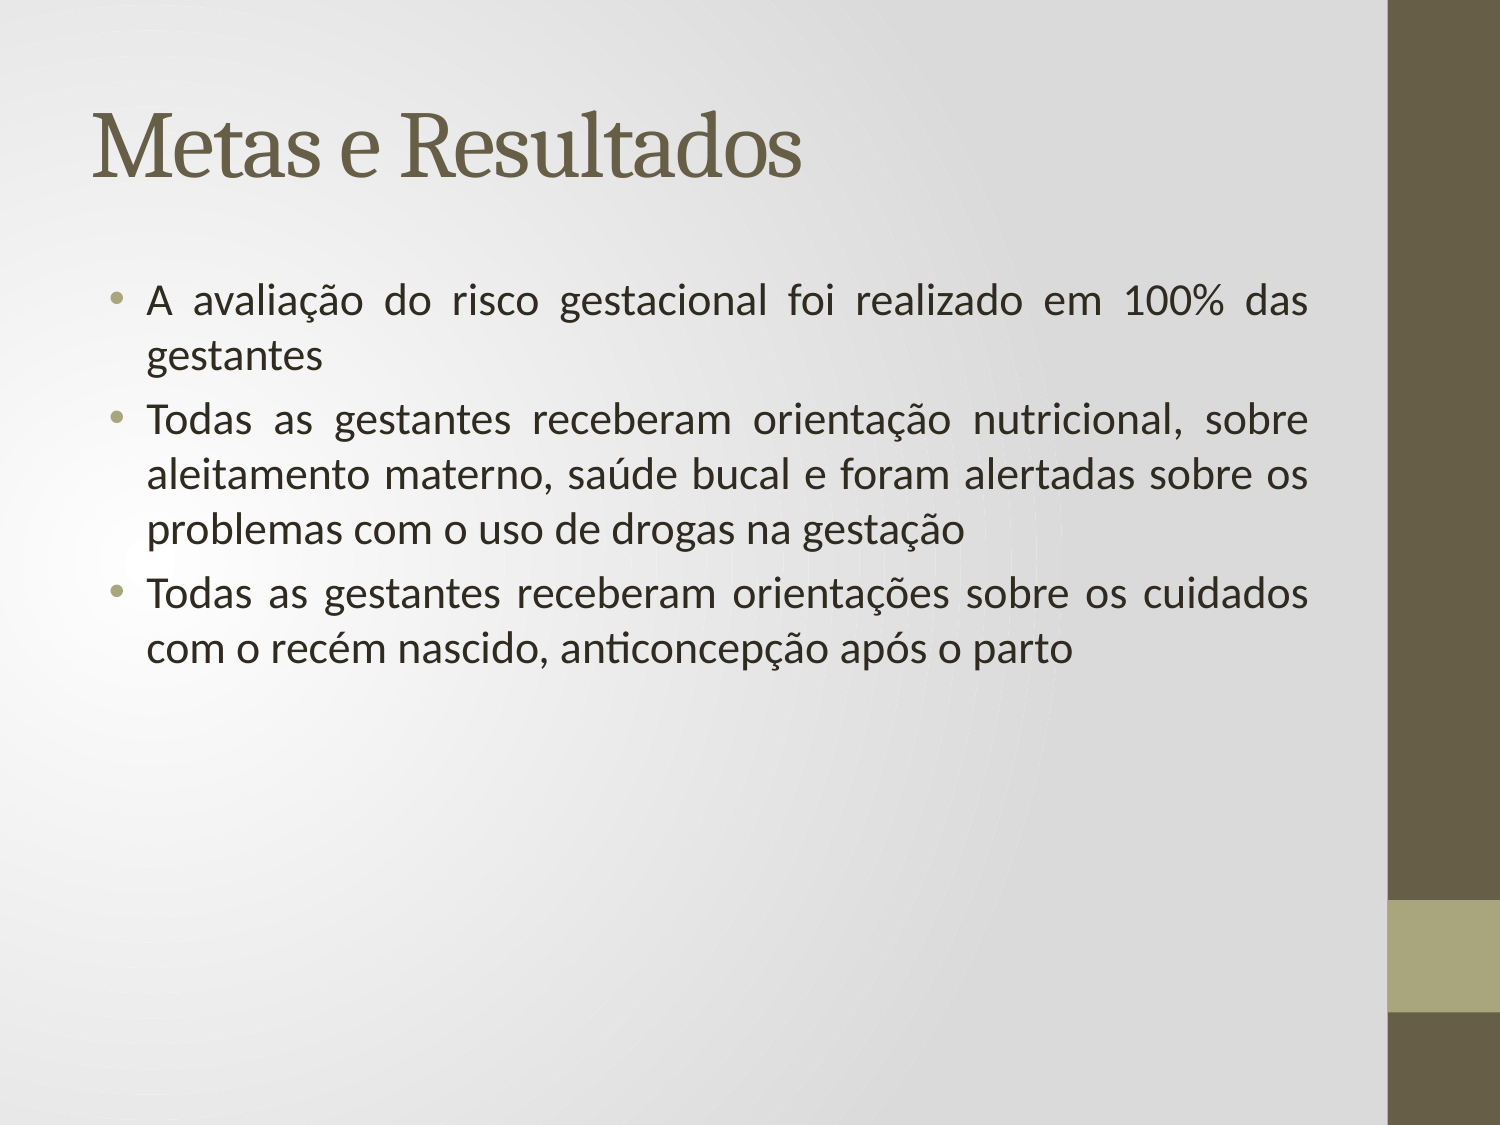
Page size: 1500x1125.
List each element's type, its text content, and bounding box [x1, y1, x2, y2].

title Metas e Resultados [75, 45, 1325, 233]
list A avaliação do risco gestacional foi realizado em 100% das gestantes Todas as gestantes receberam orientação nutricional, sobre aleitamento materno, saúde bucal e foram alertadas sobre os problemas com o uso de drogas na gestação Todas as gestantes receberam orientações sobre os cuidados com o recém nascido, anticoncepção após o parto [75, 262, 1325, 1050]
